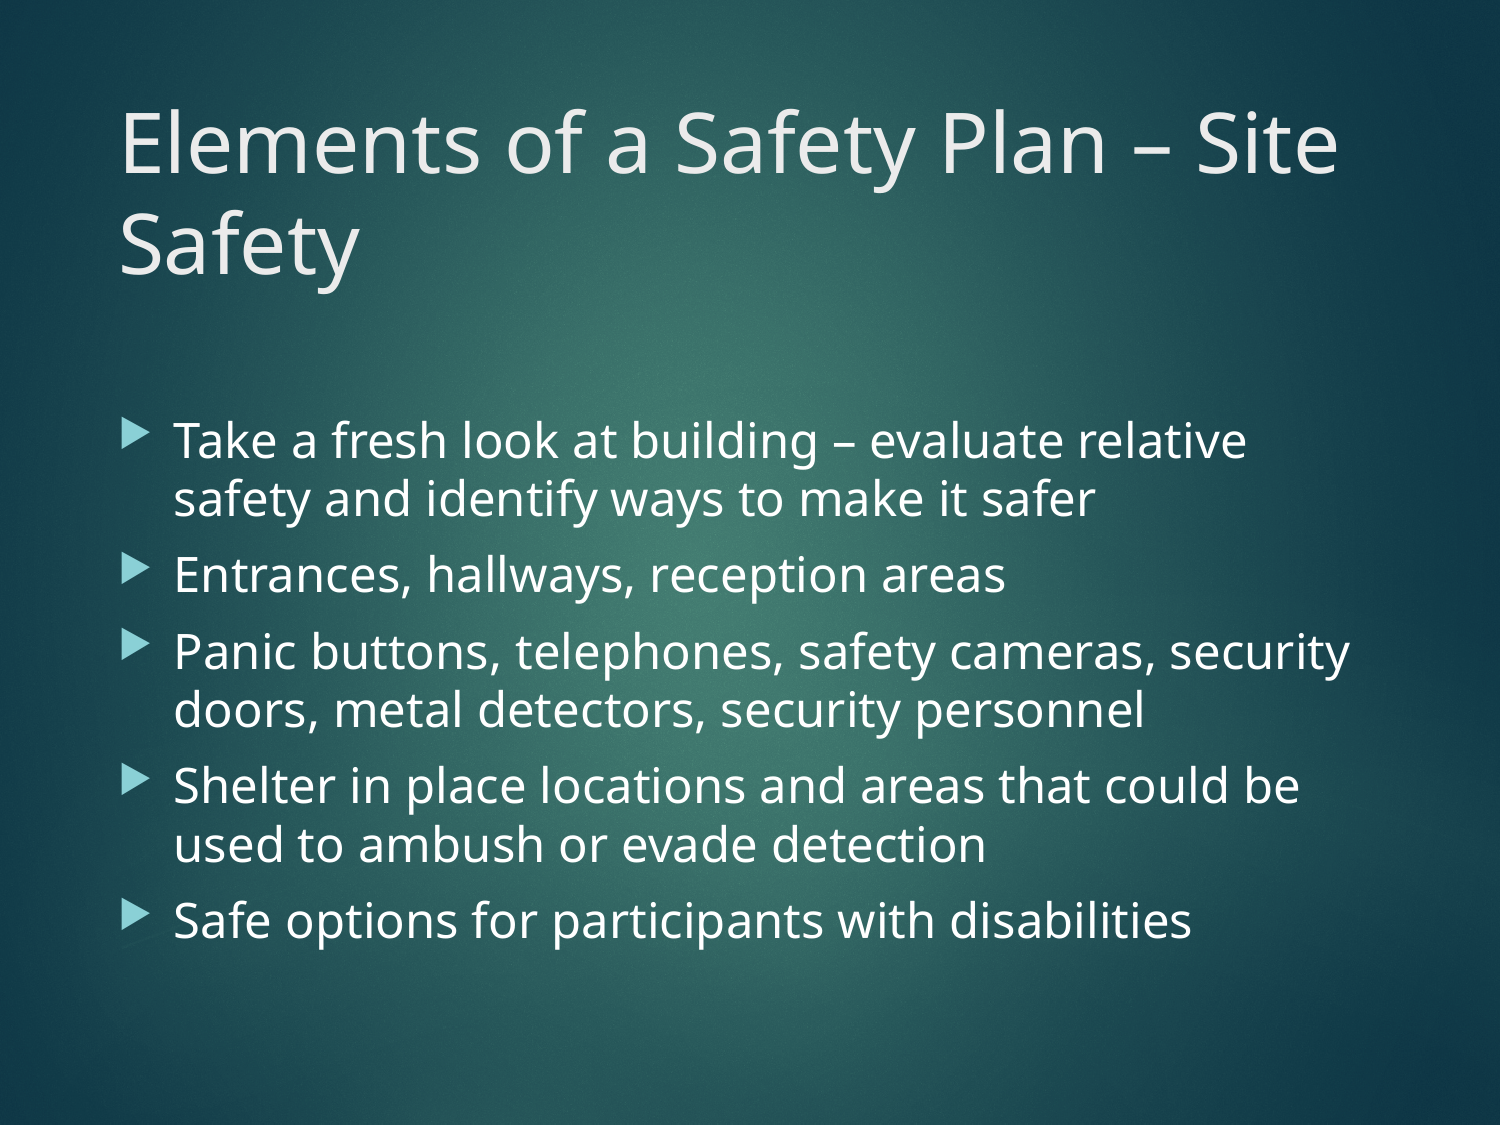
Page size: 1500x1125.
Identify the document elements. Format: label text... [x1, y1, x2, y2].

list Take a fresh look at building – evaluate relative safety and identify ways to make it safer Entrances, hallways, reception areas Panic buttons, telephones, safety cameras, security doors, metal detectors, security personnel Shelter in place locations and areas that could be used to ambush or evade detection Safe options for participants with disabilities [103, 401, 1397, 969]
title Elements of a Safety Plan – Site Safety [103, 82, 1397, 300]
